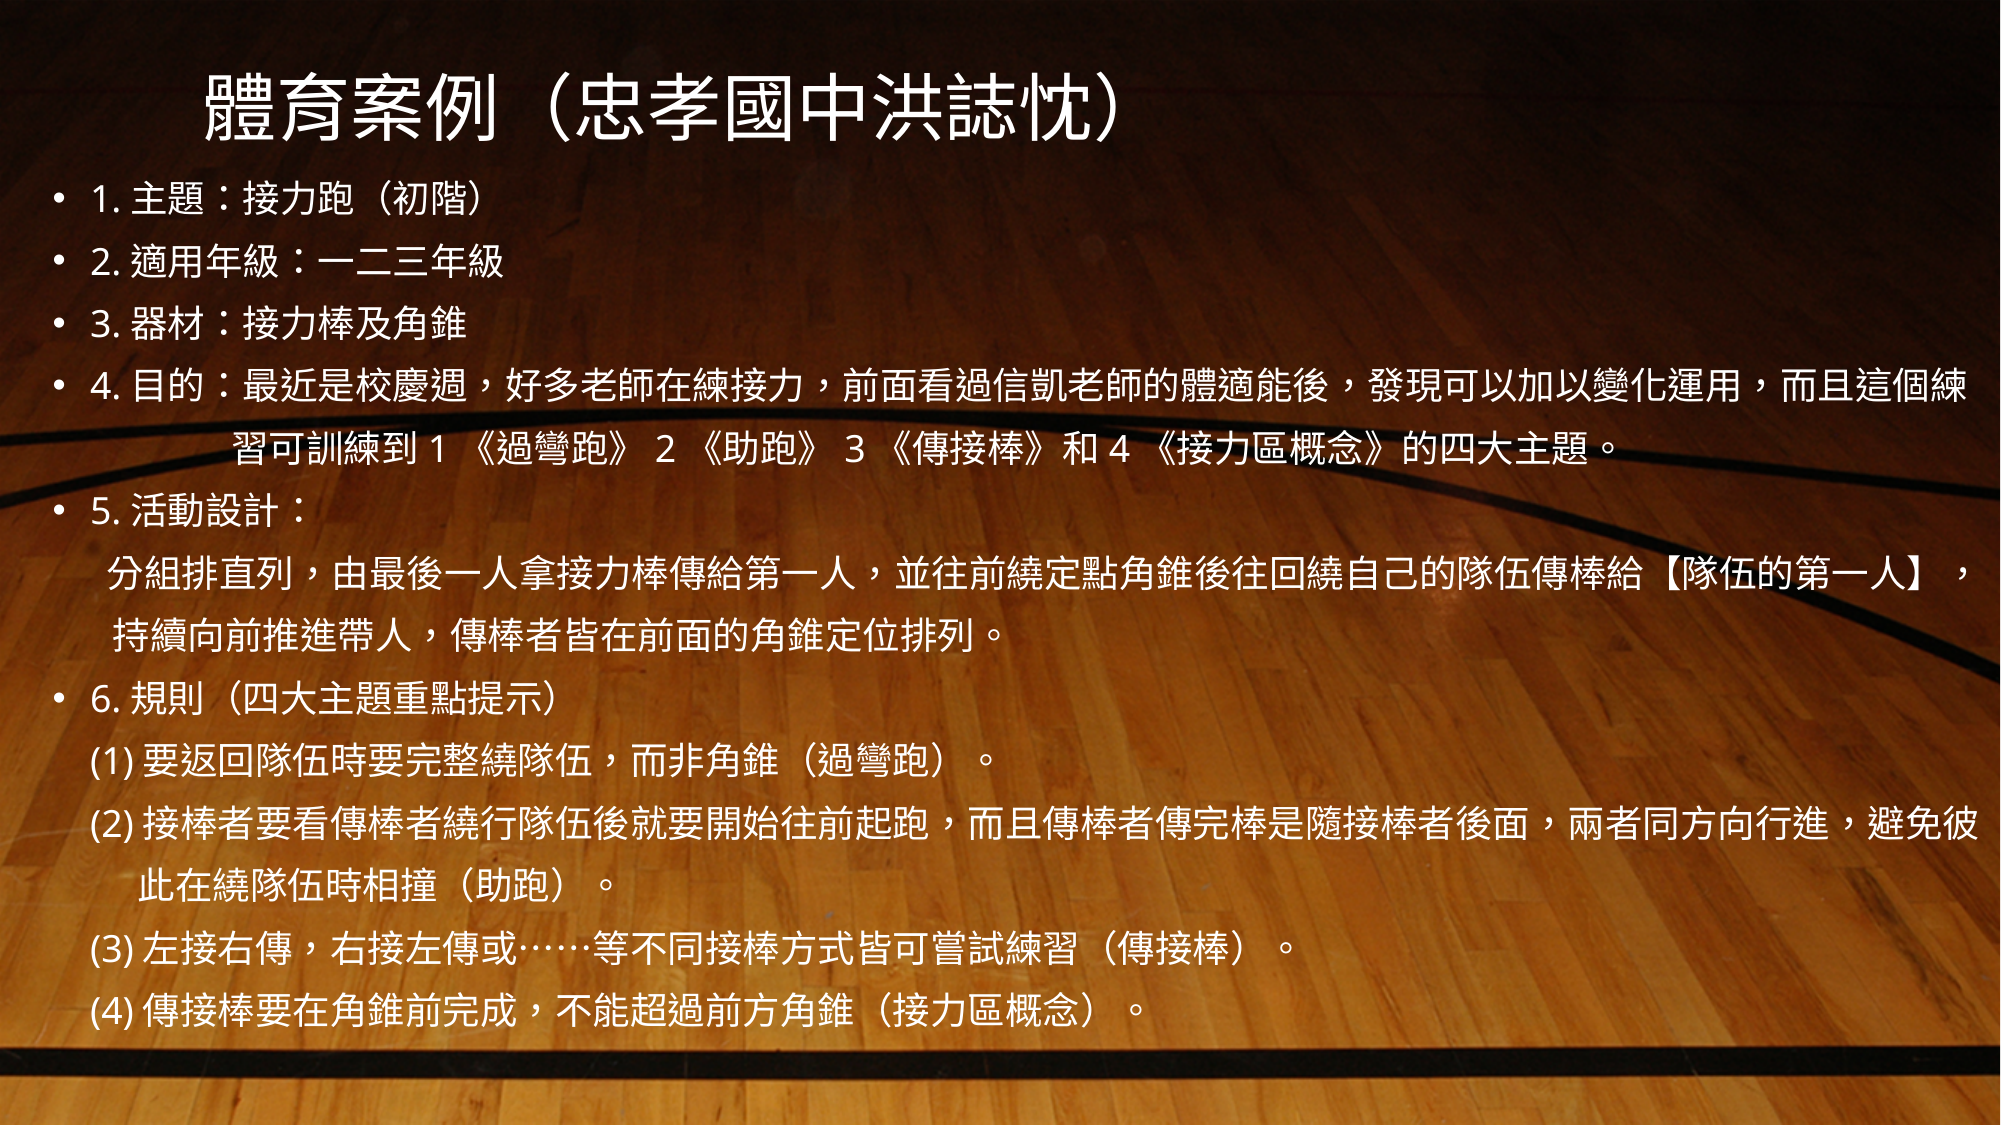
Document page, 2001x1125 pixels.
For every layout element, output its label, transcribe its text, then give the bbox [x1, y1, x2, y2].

title 體育案例（忠孝國中洪誌忱） [187, 50, 1838, 149]
list 1.主題：接力跑（初階） 2.適用年級：一二三年級 3.器材：接力棒及角錐 4.目的：最近是校慶週，好多老師在練接力，前面看過信凱老師的體適能後，發現可以加以變化運用，而且這個練 習可訓練到1《過彎跑》2《助跑》3《傳接棒》和4《接力區概念》的四大主題。 5.活動設計： 分組排直列，由最後一人拿接力棒傳給第一人，並往前繞定點角錐後往回繞自己的隊伍傳棒給【隊伍的第一人】， 持續向前推進帶人，傳棒者皆在前面的角錐定位排列。 6.規則（四大主題重點提示） (1)要返回隊伍時要完整繞隊伍，而非角錐（過彎跑）。 (2)接棒者要看傳棒者繞行隊伍後就要開始往前起跑，而且傳棒者傳完棒是隨接棒者後面，兩者同方向行進，避免彼 此在繞隊伍時相撞（助跑）。 (3)左接右傳，右接左傳或……等不同接棒方式皆可嘗試練習（傳接棒）。 (4)傳接棒要在角錐前完成，不能超過前方角錐（接力區概念）。 [37, 149, 2000, 1125]
picture [0, 0, 2001, 1125]
